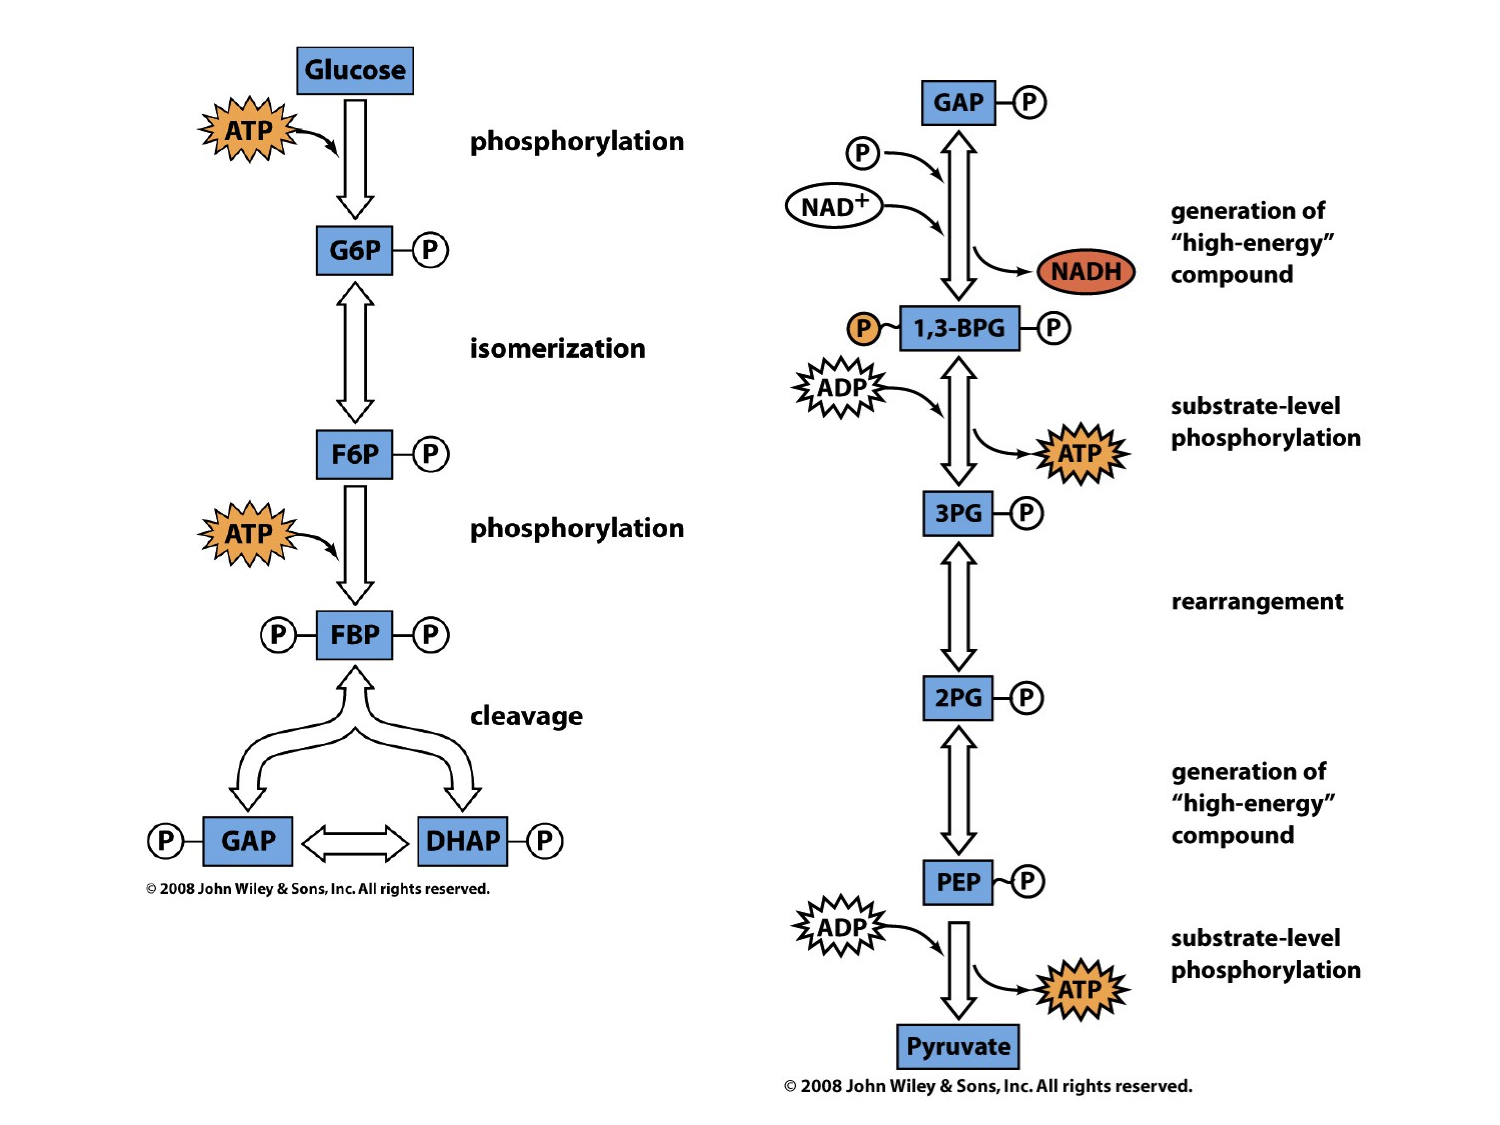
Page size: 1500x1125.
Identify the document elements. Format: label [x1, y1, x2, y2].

picture [137, 37, 693, 900]
picture [774, 76, 1370, 1101]
